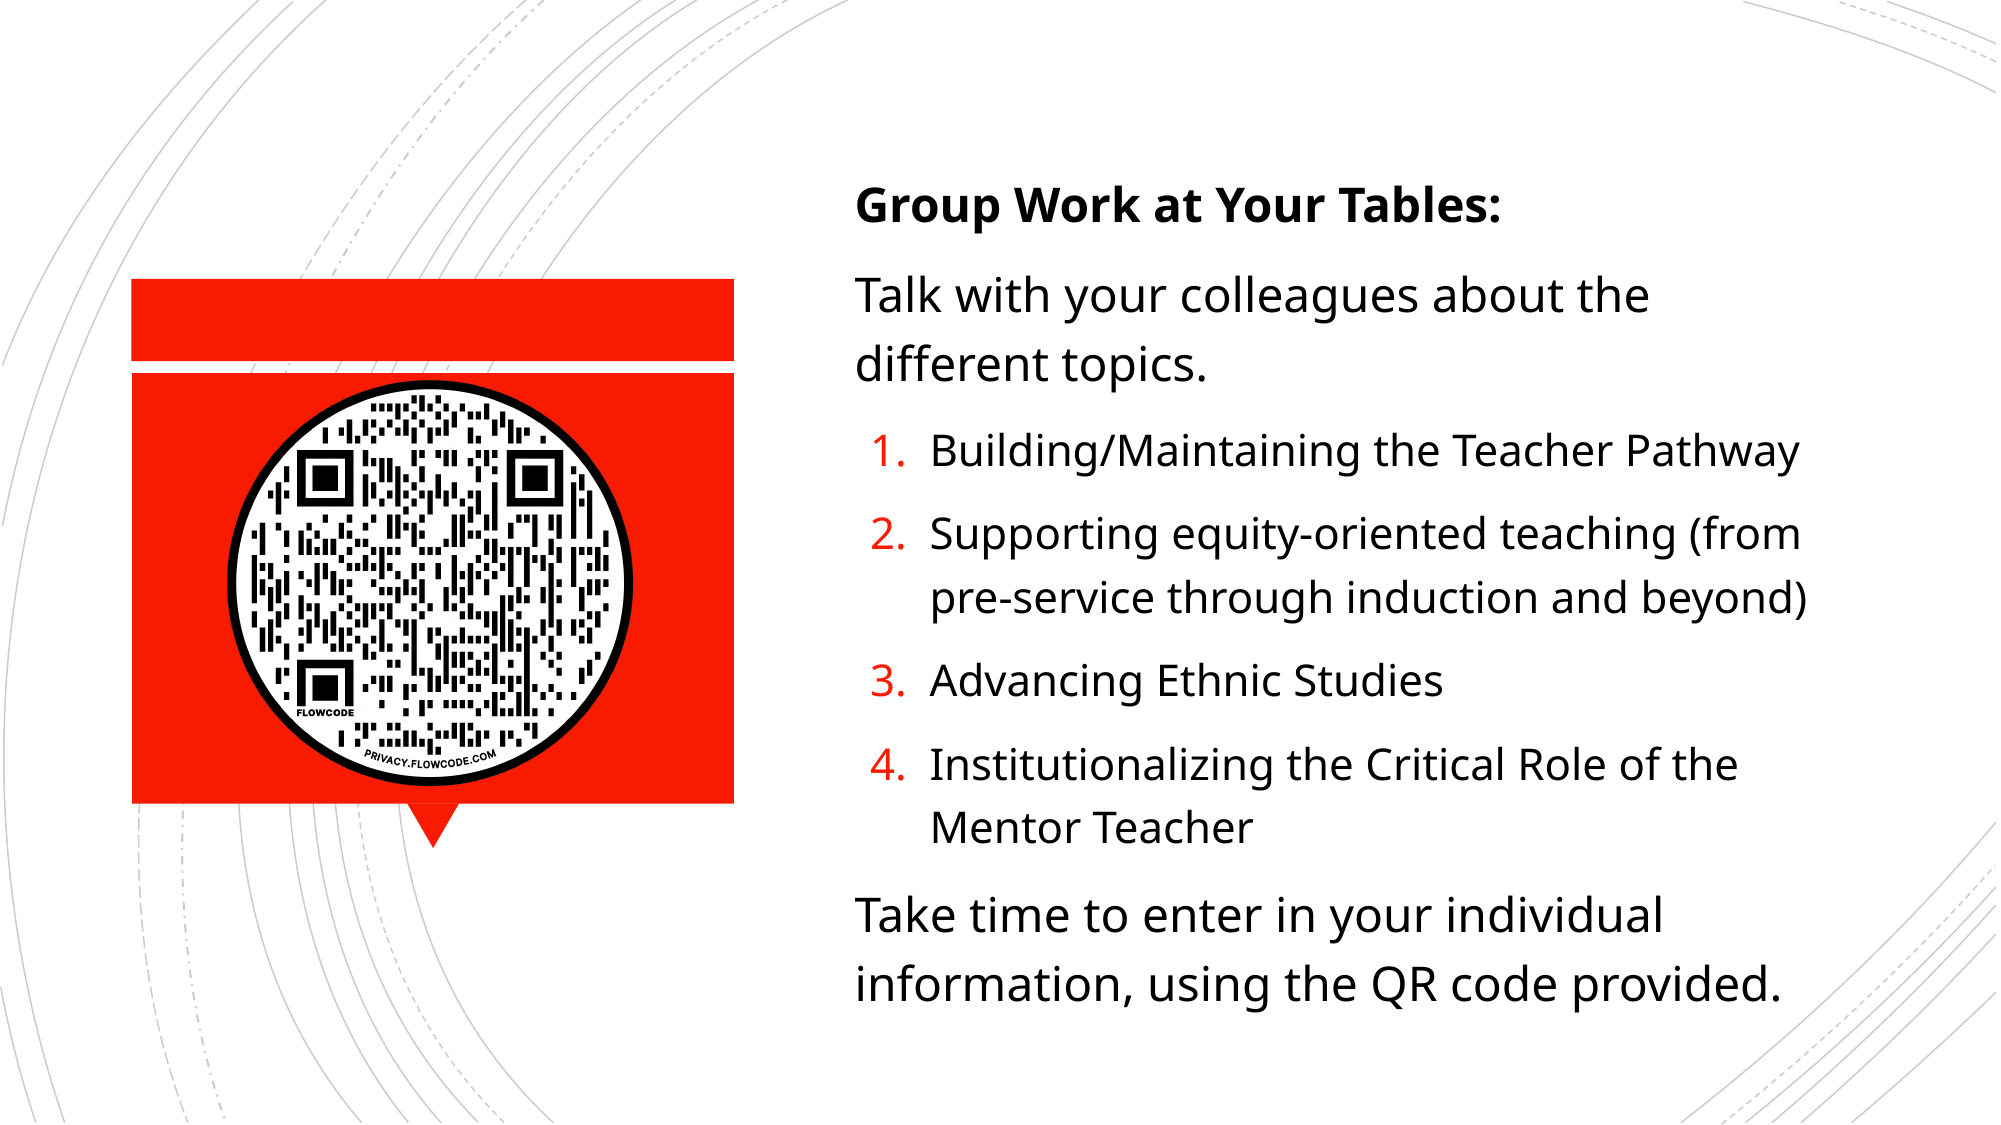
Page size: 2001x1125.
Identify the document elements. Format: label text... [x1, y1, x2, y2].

list Group Work at Your Tables: Talk with your colleagues about the different topics. Building/Maintaining the Teacher Pathway Supporting equity-oriented teaching (from pre-service through induction and beyond) Advancing Ethnic Studies Institutionalizing the Critical Role of the Mentor Teacher Take time to enter in your individual information, using the QR code provided. [839, 131, 1871, 1043]
picture [217, 370, 642, 795]
